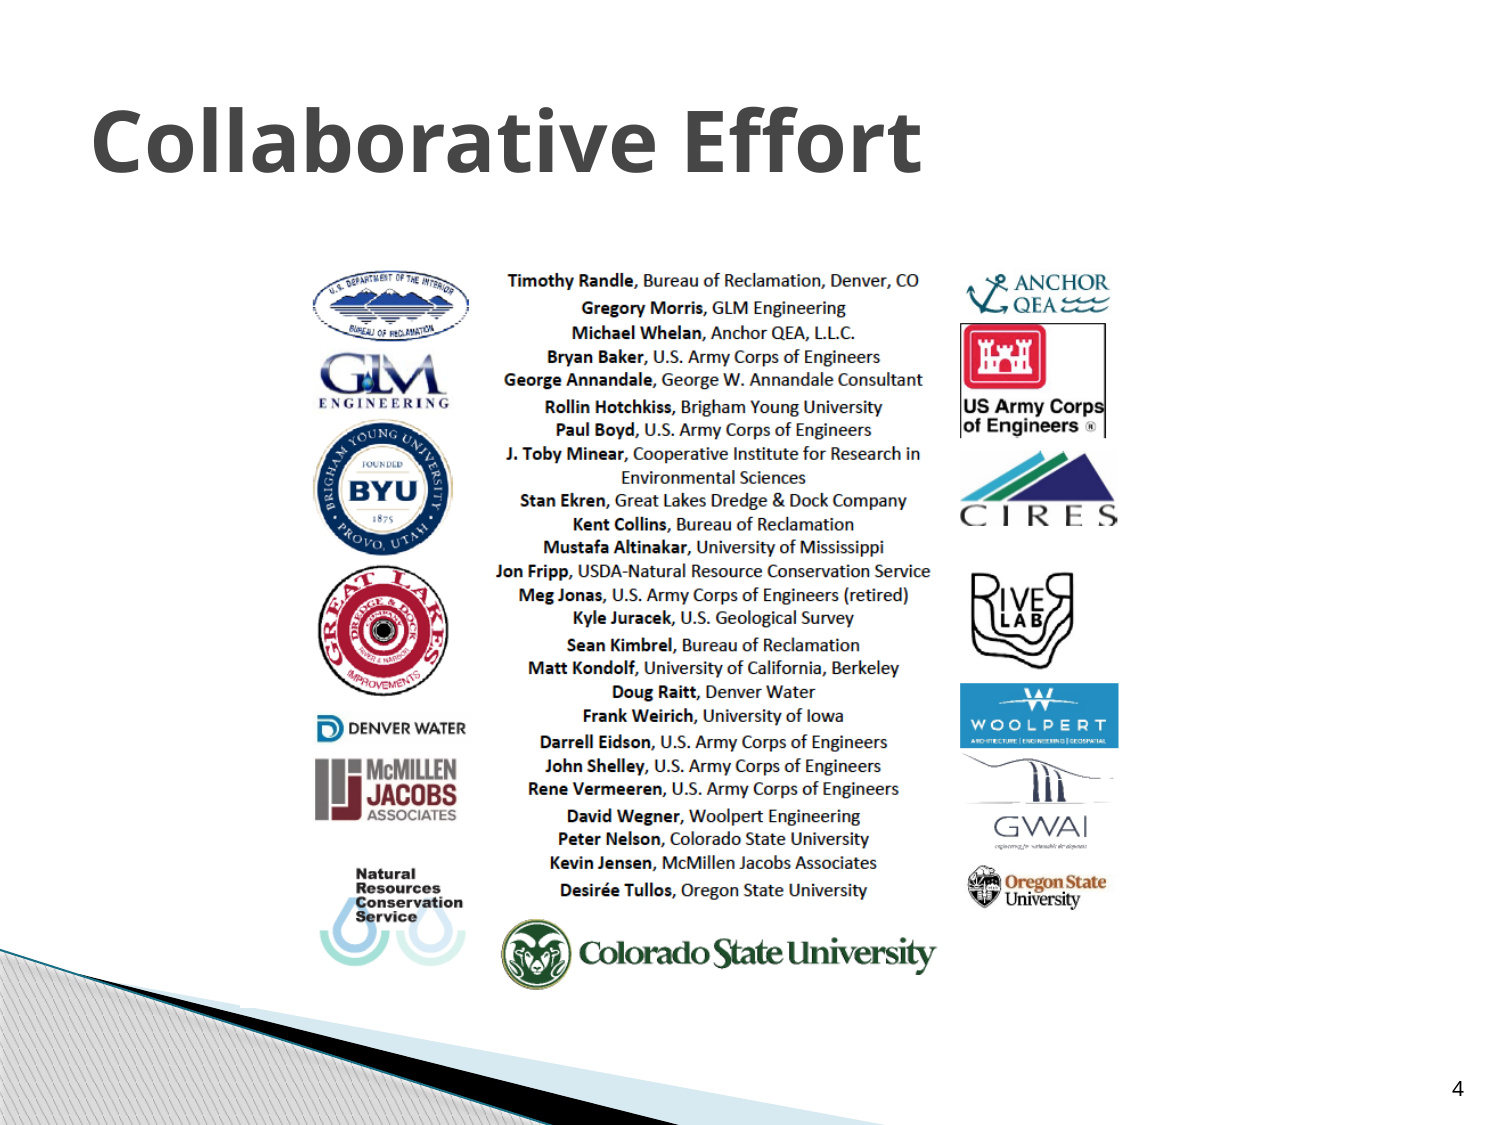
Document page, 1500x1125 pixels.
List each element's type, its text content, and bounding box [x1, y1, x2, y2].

picture [240, 232, 1171, 1008]
title Collaborative Effort [75, 45, 1425, 233]
slide_number 4 [1418, 1051, 1479, 1112]
